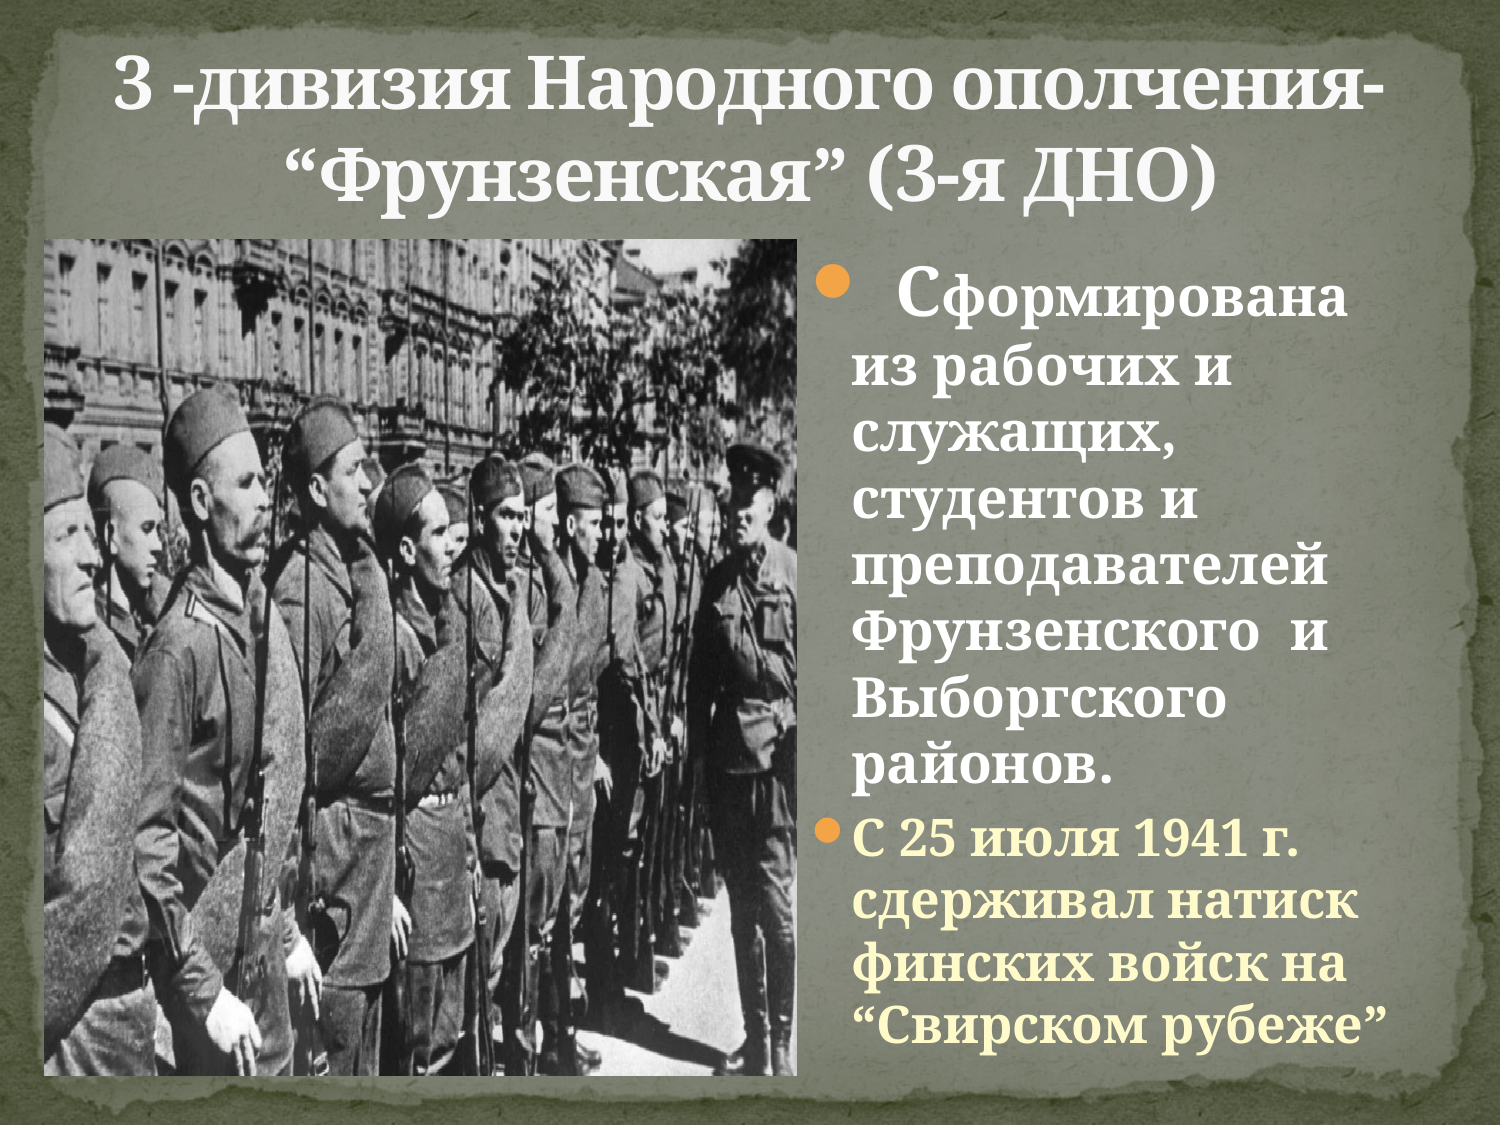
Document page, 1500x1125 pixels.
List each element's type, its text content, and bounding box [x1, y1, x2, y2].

title 3 -дивизия Народного ополчения- “Фрунзенская” (3-я ДНО) [74, 24, 1425, 225]
list Сформирована из рабочих и служащих, студентов и преподавателей Фрунзенского и Выборгского районов. С 25 июля 1941 г. сдерживал натиск финских войск на “Свирском рубеже” [803, 239, 1429, 1076]
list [46, 241, 794, 1073]
